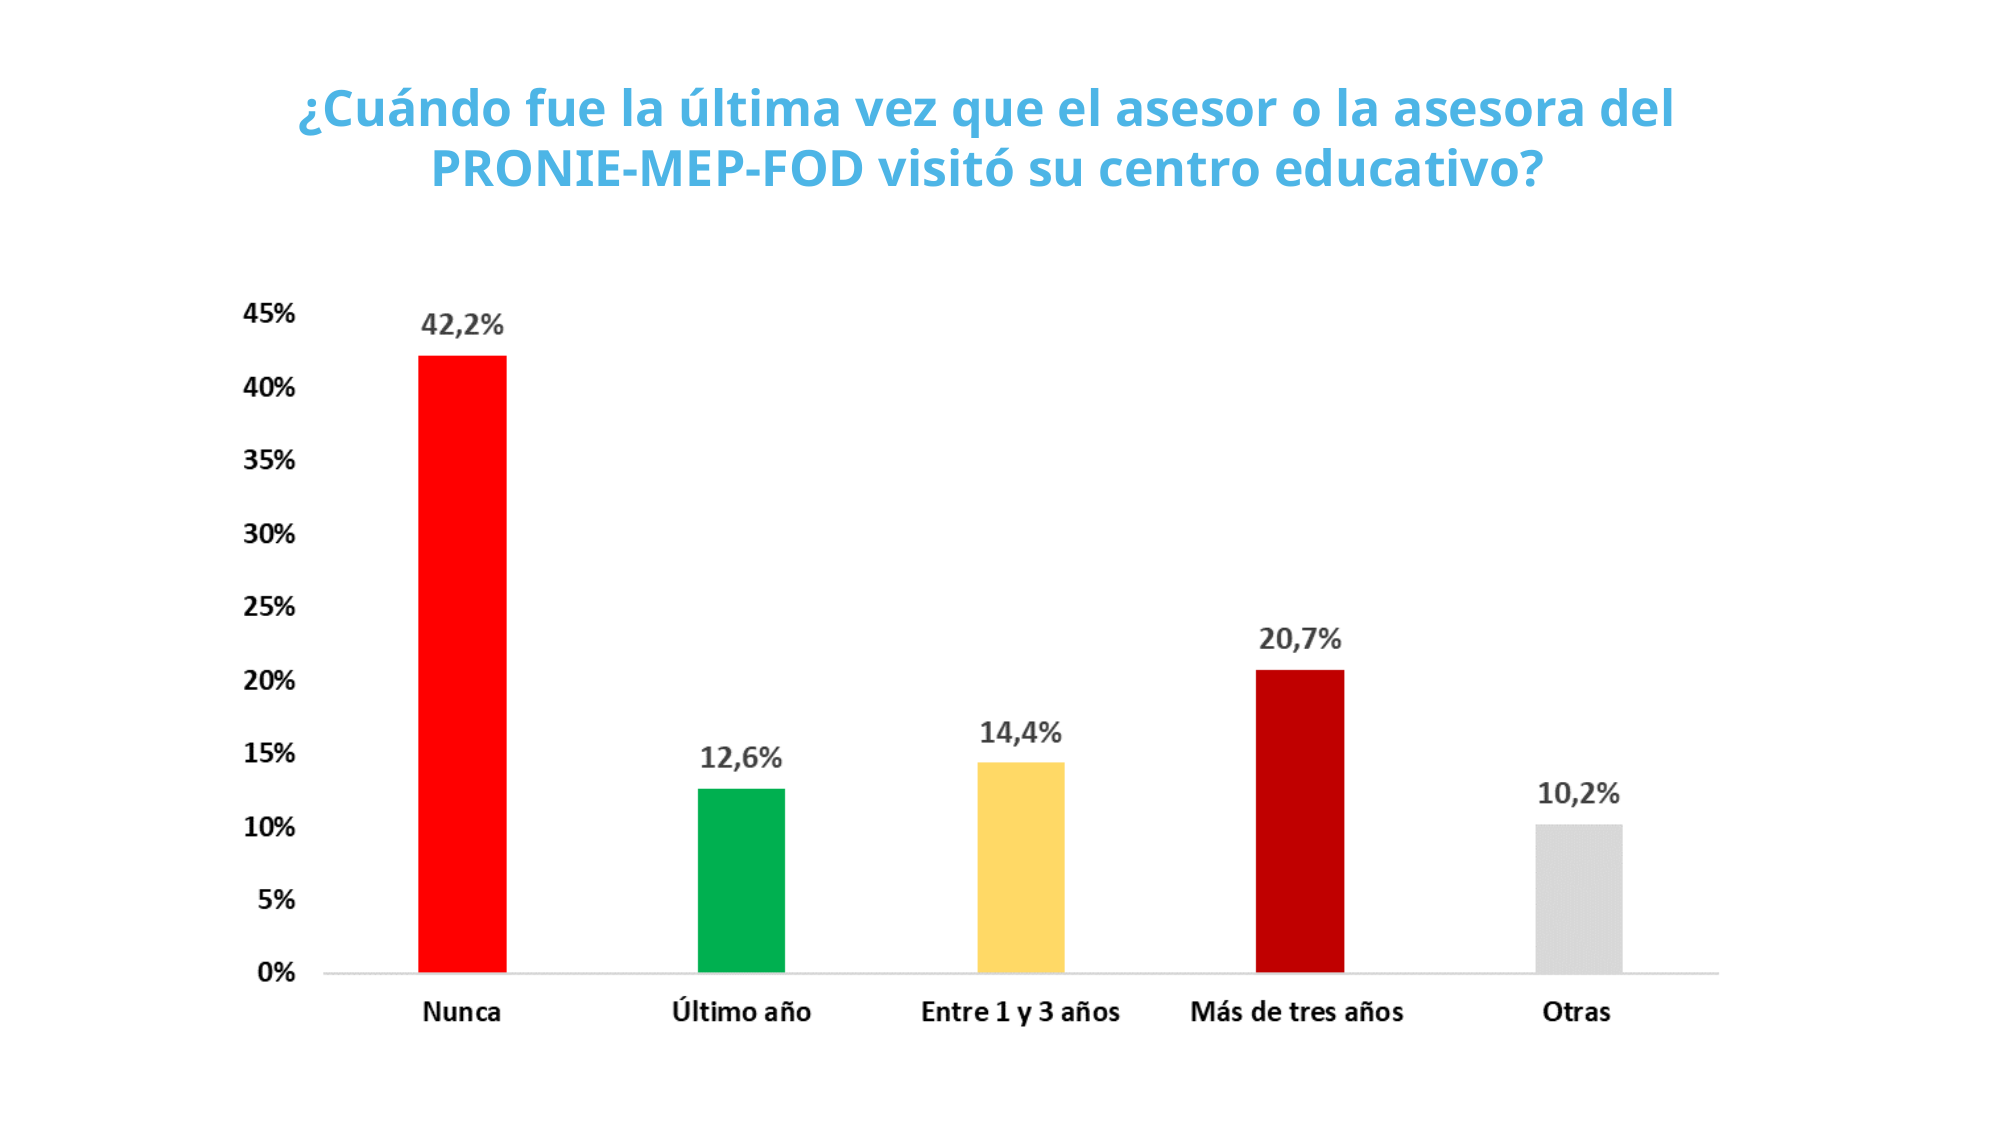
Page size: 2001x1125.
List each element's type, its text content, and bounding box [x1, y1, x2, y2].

text_box ¿Cuándo fue la última vez que el asesor o la asesora del PRONIE-MEP-FOD visitó su centro educativo? [197, 68, 1778, 204]
picture [152, 274, 1764, 1057]
